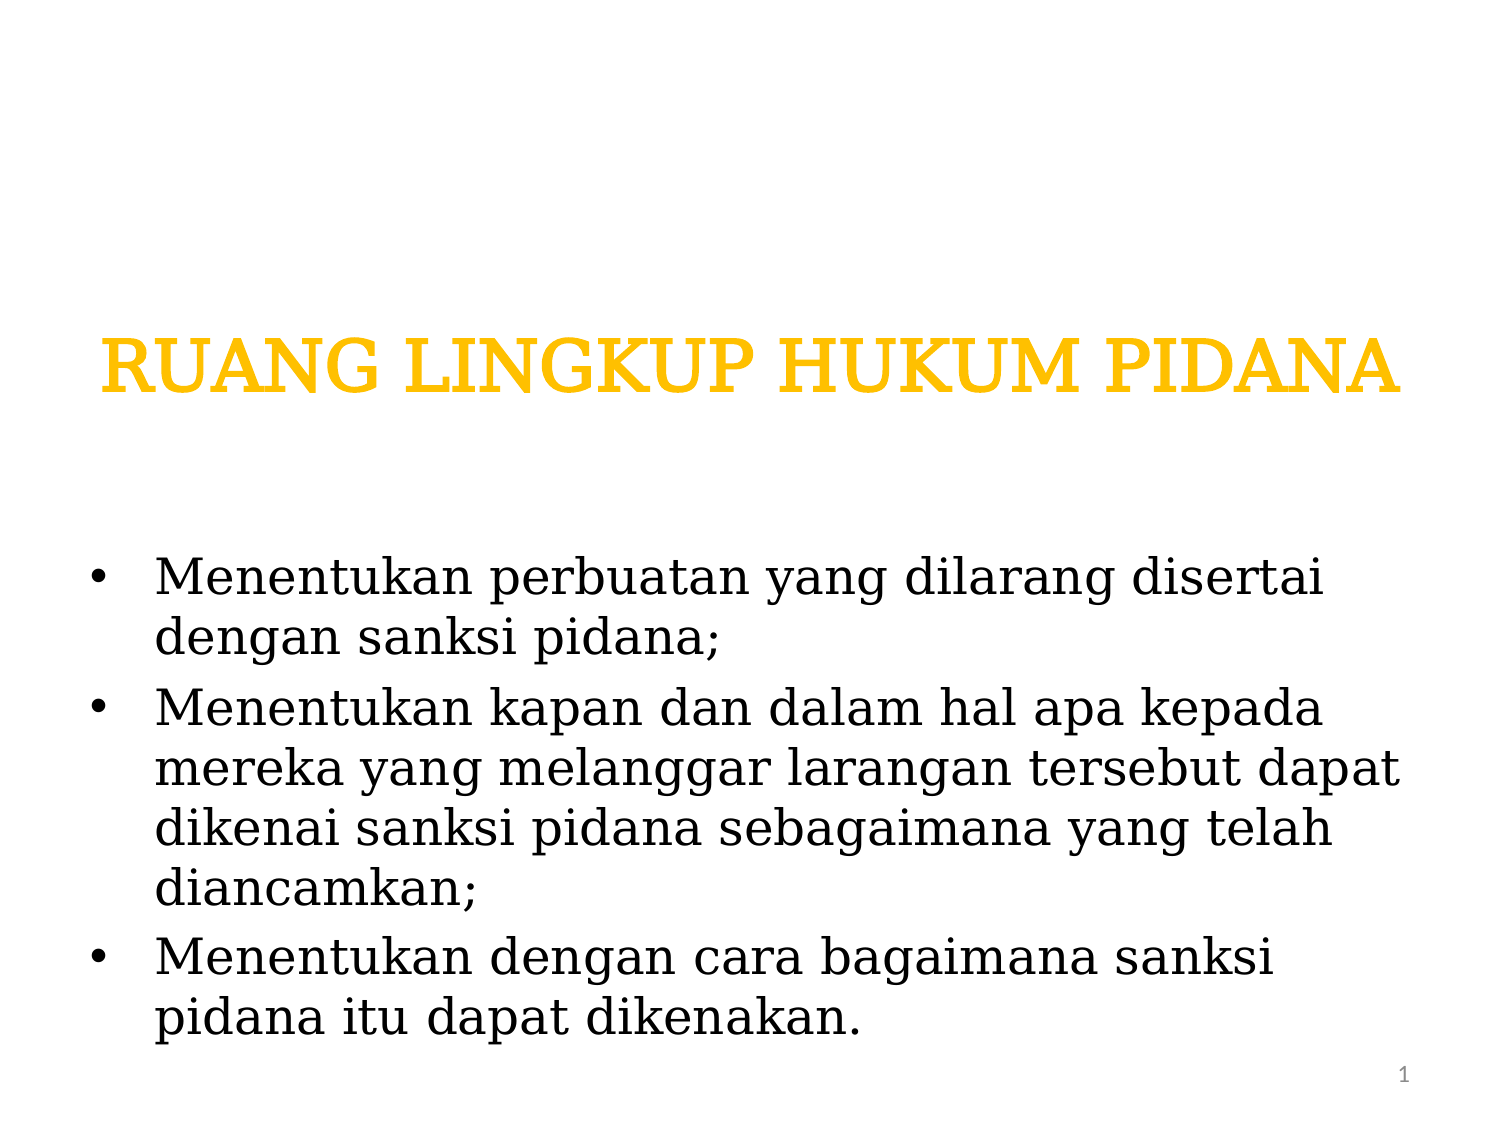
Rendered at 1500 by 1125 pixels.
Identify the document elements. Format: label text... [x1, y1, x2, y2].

text_box RUANG LINGKUP HUKUM PIDANA [74, 275, 1425, 450]
slide_number 1 [1299, 1042, 1425, 1103]
text_box Menentukan perbuatan yang dilarang disertai dengan sanksi pidana; Menentukan kapan dan dalam hal apa kepada mereka yang melanggar larangan tersebut dapat dikenai sanksi pidana sebagaimana yang telah diancamkan; Menentukan dengan cara bagaimana sanksi pidana itu dapat dikenakan. [74, 537, 1425, 1102]
